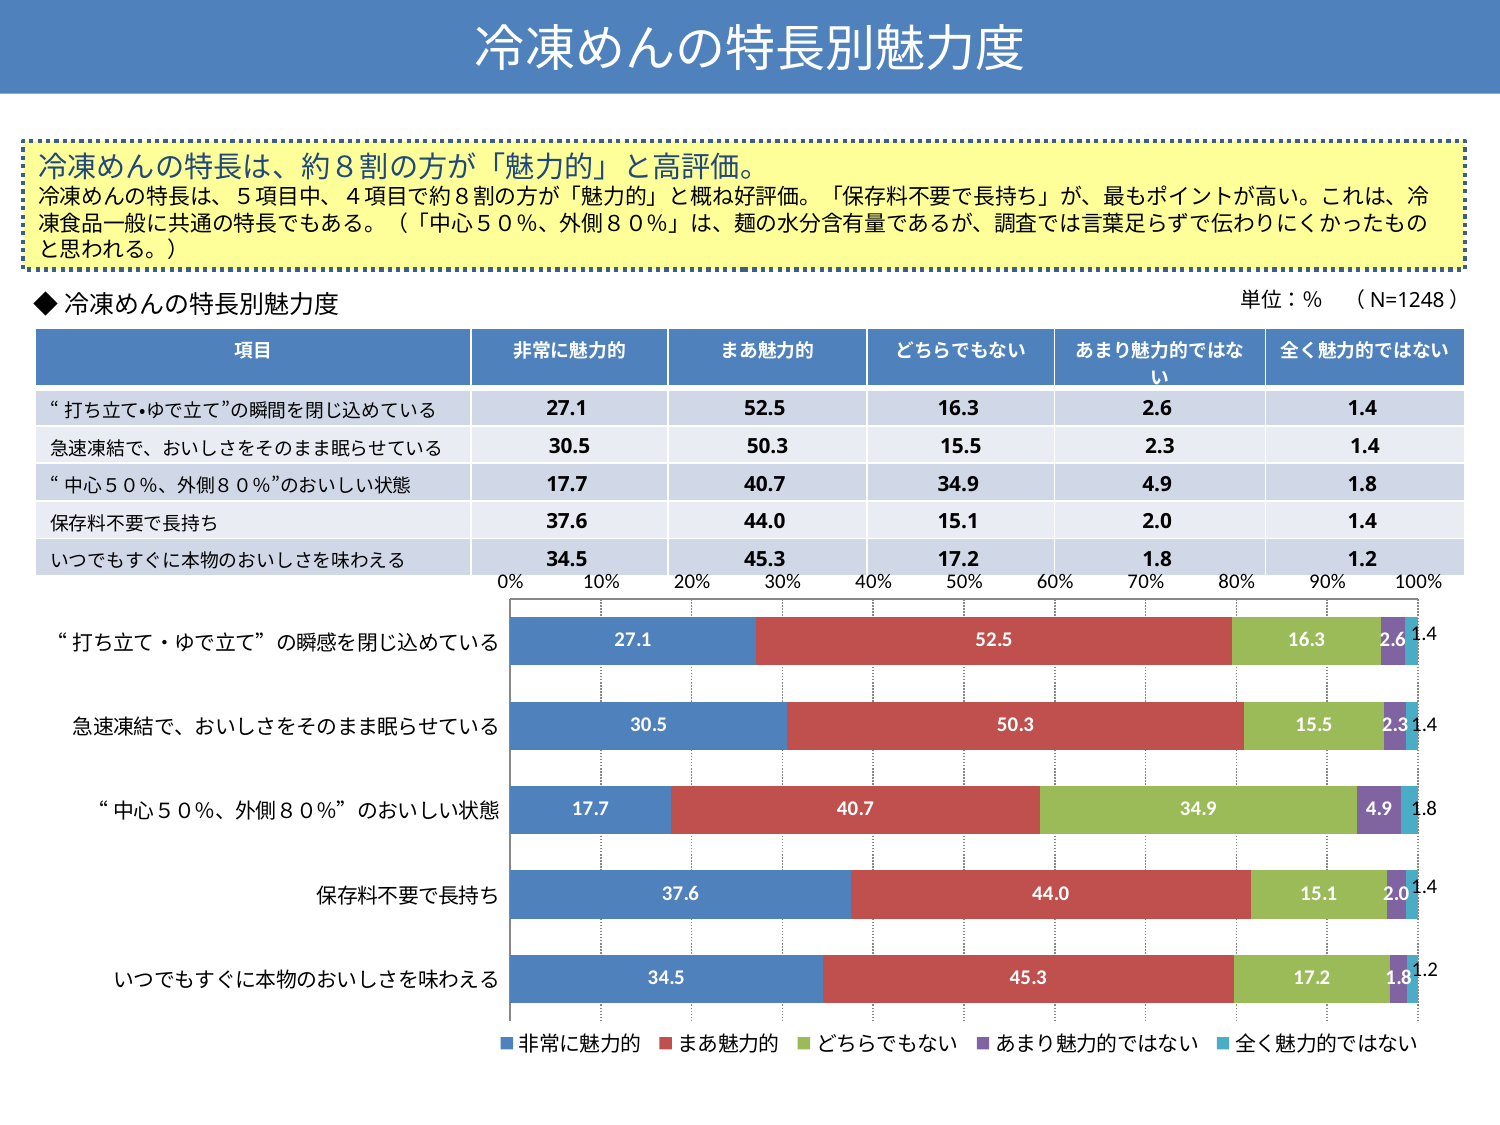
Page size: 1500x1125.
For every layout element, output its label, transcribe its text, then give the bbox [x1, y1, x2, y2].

chart [17, 562, 1471, 1085]
table_cell “打ち立て・ゆで立て”の瞬間を閉じ込めている [36, 391, 470, 425]
text_box ◆冷凍めんの特長別魅力度 [18, 281, 355, 356]
table_cell 15.5 [868, 427, 1054, 462]
table_header 項目 [36, 329, 470, 385]
table_cell 17.7 [472, 464, 667, 500]
table_cell 50.3 [669, 427, 866, 462]
table_cell 1.8 [1266, 464, 1464, 500]
text_box 冷凍めんの特長別魅力度 [0, 0, 1500, 96]
table_cell 52.5 [669, 391, 866, 425]
table_header あまり魅力的ではない [1055, 329, 1265, 385]
table_cell 2.6 [1055, 391, 1265, 425]
table_cell 4.9 [1055, 464, 1265, 500]
text_box 冷凍めんの特長は、約８割の方が「魅力的」と高評価。 冷凍めんの特長は、５項目中、４項目で約８割の方が「魅力的」と概ね好評価。「保存料不要で長持ち」が、最もポイントが高い。これは、冷凍食品一般に共通の特長でもある。（「中心５０％、外側８０％」は、麺の水分含有量であるが、調査では言葉足らずで伝わりにくかったものと思われる。） [21, 139, 1467, 272]
table_cell 1.4 [1266, 502, 1464, 538]
table_cell 40.7 [669, 464, 866, 500]
text_box 単位：％ （N=1248） [1225, 278, 1485, 319]
table_cell いつでもすぐに本物のおいしさを味わえる [36, 539, 470, 560]
table_cell 45.3 [669, 539, 866, 560]
table_cell 保存料不要で長持ち [36, 502, 470, 538]
table_cell 44.0 [669, 502, 866, 538]
table_cell 2.0 [1055, 502, 1265, 538]
table_cell 27.1 [472, 391, 667, 425]
table_cell 34.9 [868, 464, 1054, 500]
table_cell 1.8 [1055, 539, 1265, 560]
table_cell 30.5 [472, 427, 667, 462]
table_cell 急速凍結で、おいしさをそのまま眠らせている [36, 427, 470, 462]
table_cell 34.5 [472, 539, 667, 560]
table_header どちらでもない [868, 329, 1054, 385]
table_cell “中心５０％、外側８０％”のおいしい状態 [36, 464, 470, 500]
table_cell 17.2 [868, 539, 1054, 560]
table_header 全く魅力的ではない [1266, 329, 1464, 385]
table_cell 1.4 [1266, 391, 1464, 425]
table_cell 1.2 [1266, 539, 1464, 560]
table_cell 2.3 [1055, 427, 1265, 462]
table_cell 37.6 [472, 502, 667, 538]
table_cell 15.1 [868, 502, 1054, 538]
table_header まあ魅力的 [669, 329, 866, 385]
table_cell 16.3 [868, 391, 1054, 425]
table_header 非常に魅力的 [472, 329, 667, 385]
table_cell 1.4 [1266, 427, 1464, 462]
